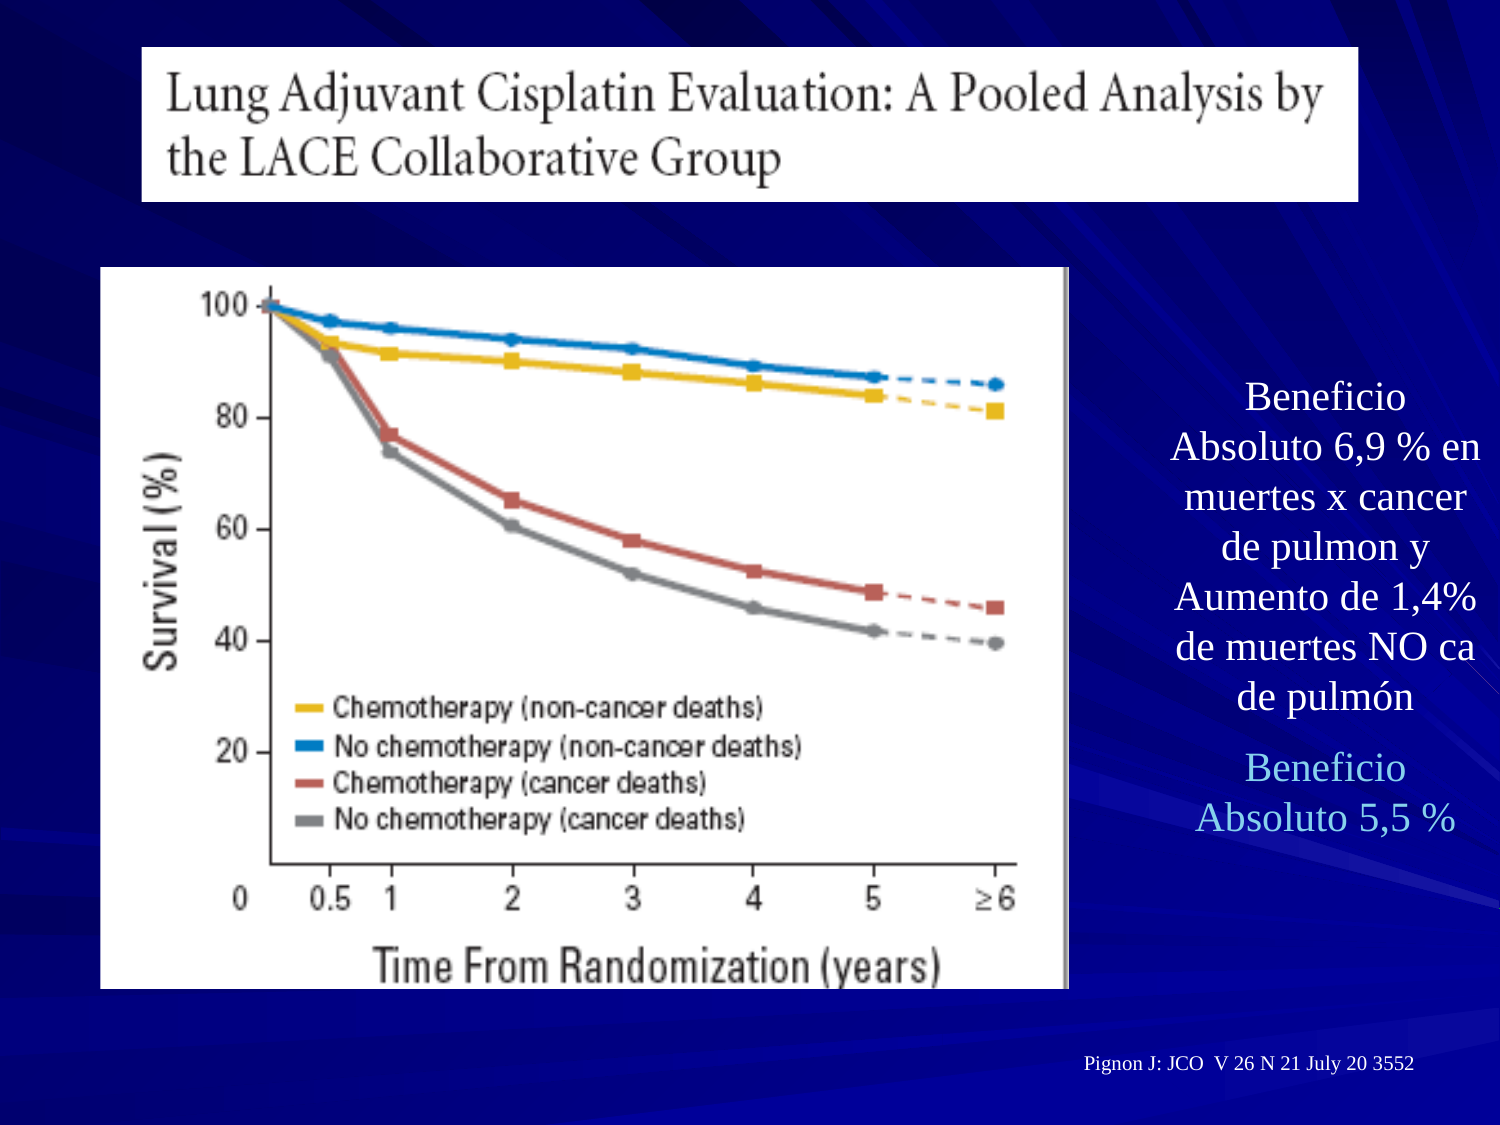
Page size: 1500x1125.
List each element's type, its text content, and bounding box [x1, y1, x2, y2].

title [141, 47, 1359, 202]
text_box Beneficio Absoluto 6,9 % en muertes x cancer de pulmon y Aumento de 1,4% de muertes NO ca de pulmón Beneficio Absoluto 5,5 % [1151, 361, 1500, 848]
text_box Pignon J: JCO V 26 N 21 July 20 3552 [1069, 1046, 1459, 1117]
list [99, 266, 1070, 989]
